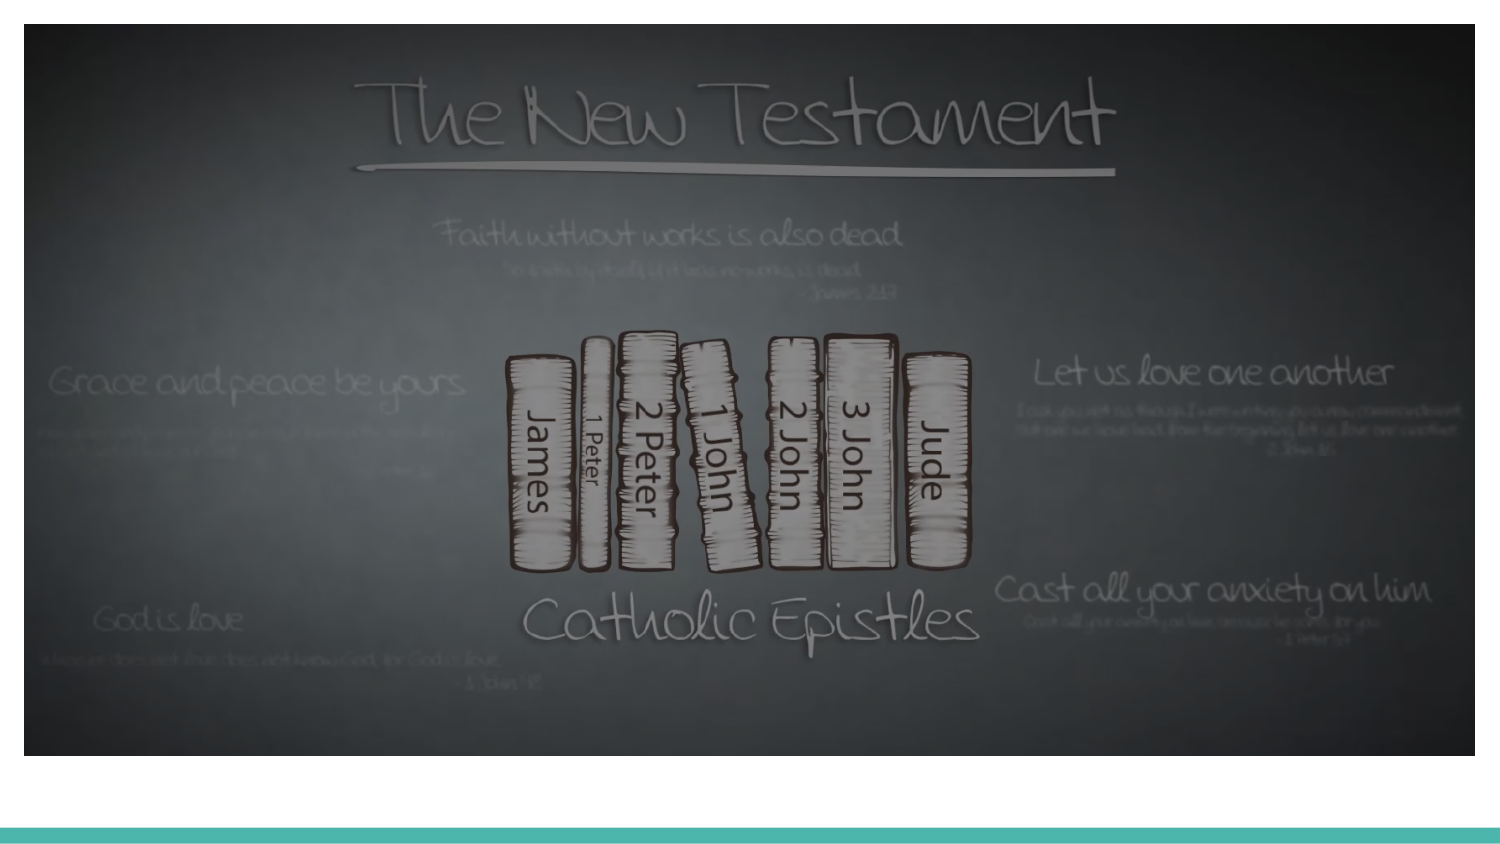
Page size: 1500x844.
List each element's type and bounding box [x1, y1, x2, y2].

picture [24, 24, 1476, 756]
